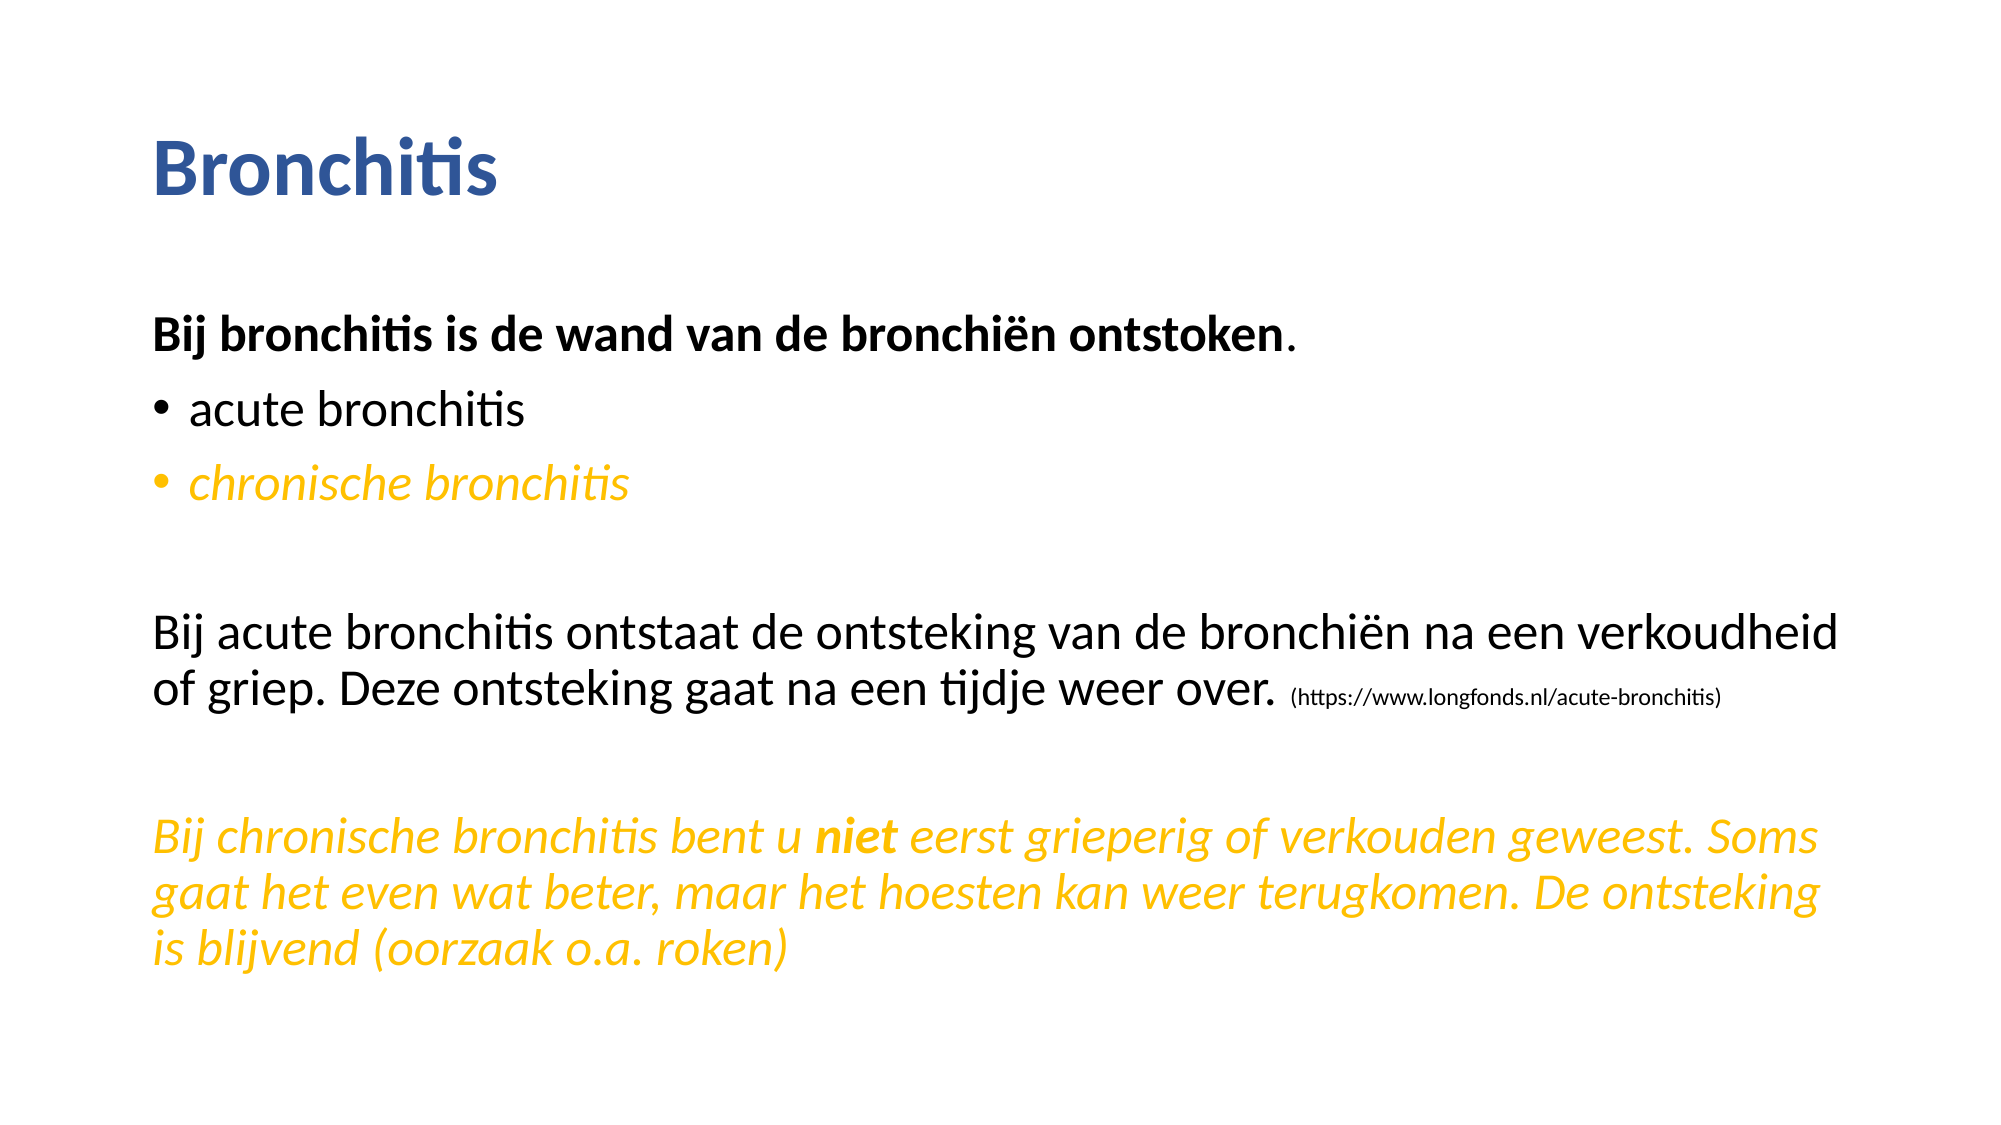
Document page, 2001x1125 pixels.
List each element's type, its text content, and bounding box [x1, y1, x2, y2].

title Bronchitis [137, 59, 1863, 278]
list Bij bronchitis is de wand van de bronchiën ontstoken. acute bronchitis chronische bronchitis Bij acute bronchitis ontstaat de ontsteking van de bronchiën na een verkoudheid of griep. Deze ontsteking gaat na een tijdje weer over. (https://www.longfonds.nl/acute-bronchitis) Bij chronische bronchitis bent u niet eerst grieperig of verkouden geweest. Soms gaat het even wat beter, maar het hoesten kan weer terugkomen. De ontsteking is blijvend (oorzaak o.a. roken) [137, 299, 1863, 1014]
